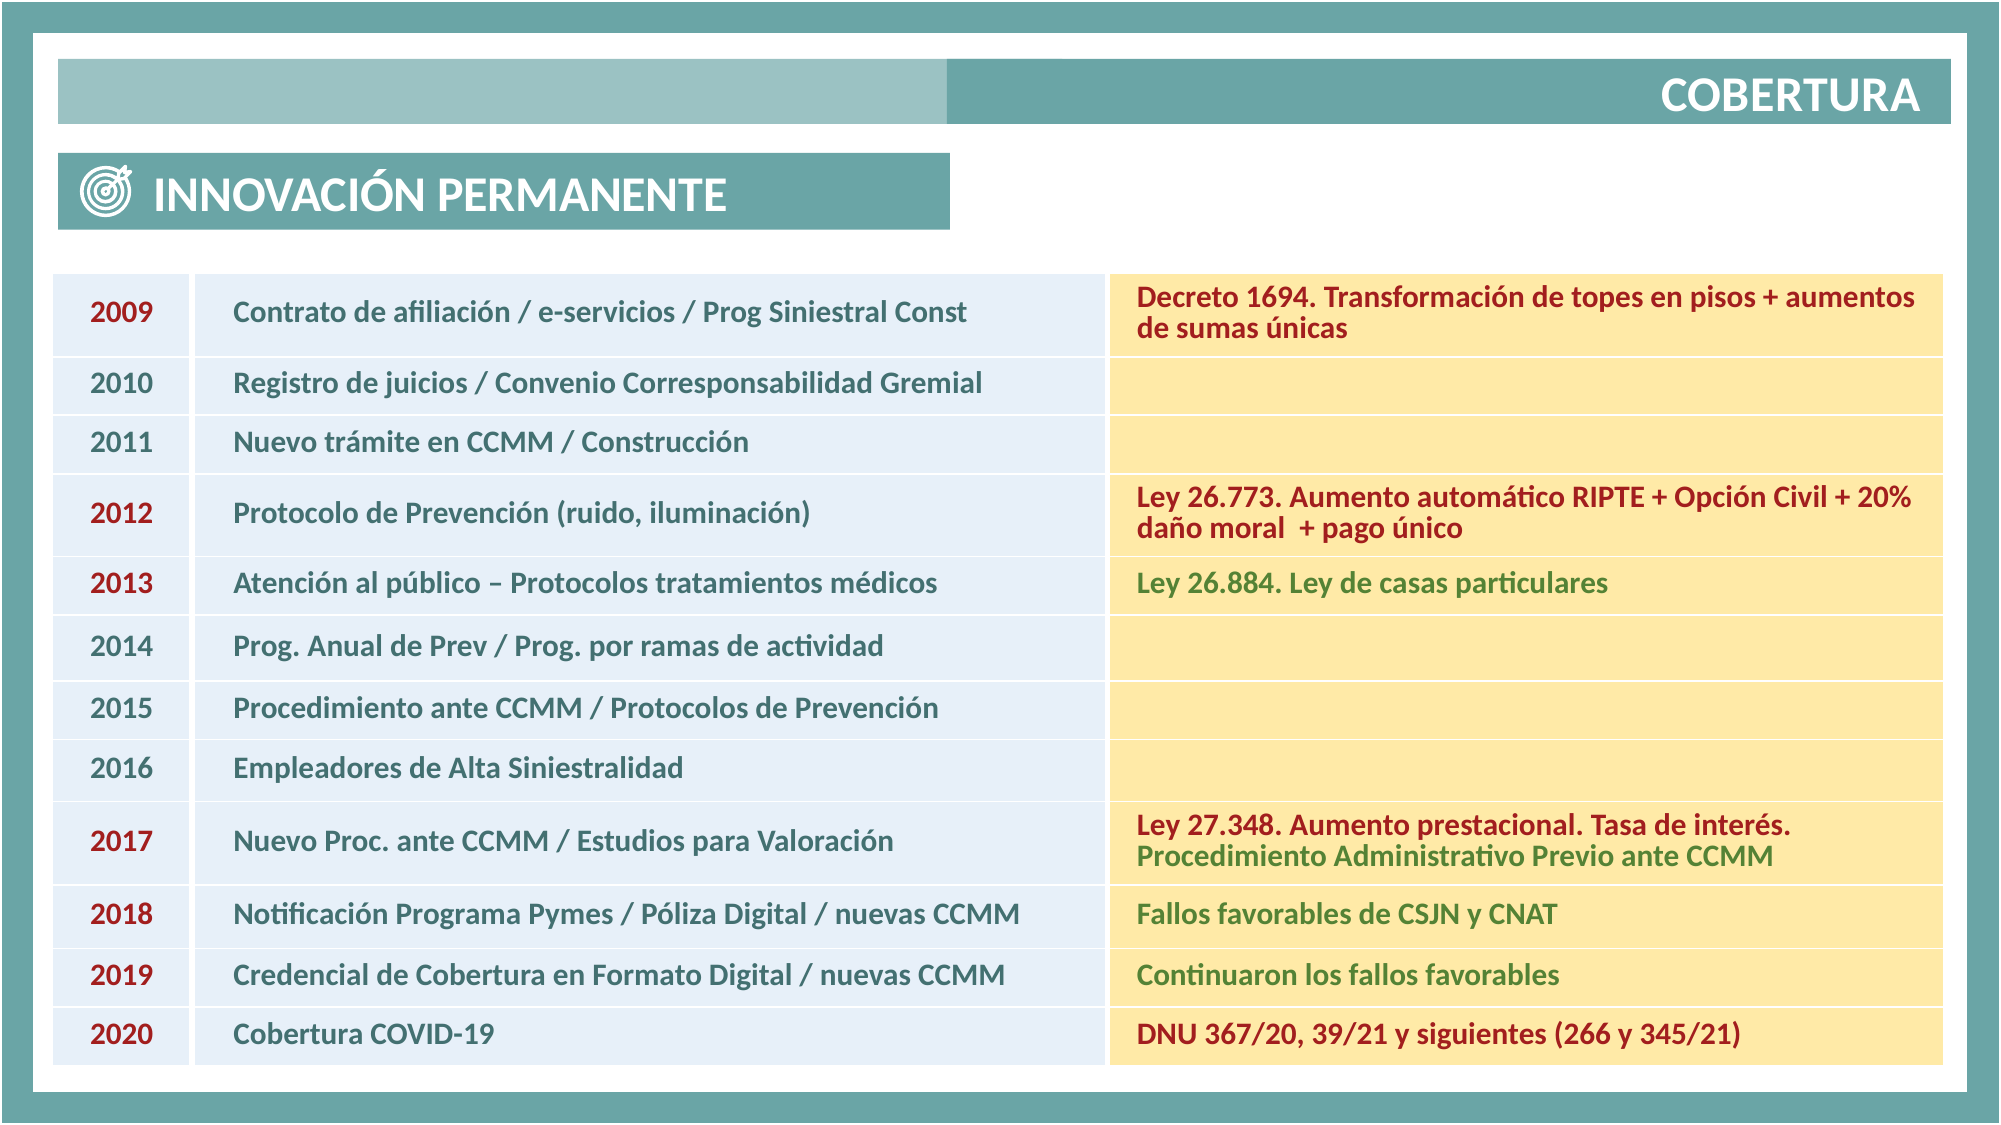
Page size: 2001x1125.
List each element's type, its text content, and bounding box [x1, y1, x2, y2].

table_cell 2014 [53, 616, 189, 680]
table_cell 2013 [53, 557, 189, 614]
table_cell 2018 [53, 886, 189, 948]
table_cell [1110, 740, 1943, 801]
table_cell Cobertura COVID-19 [195, 1008, 1105, 1065]
table_cell Empleadores de Alta Siniestralidad [195, 740, 1105, 801]
table_cell [1110, 616, 1943, 680]
table_cell 2016 [53, 740, 189, 801]
table_cell Nuevo trámite en CCMM / Construcción [195, 416, 1105, 473]
table_cell Prog. Anual de Prev / Prog. por ramas de actividad [195, 616, 1105, 680]
text_box [79, 164, 133, 218]
table_cell 2020 [53, 1008, 189, 1065]
table_cell 2012 [53, 475, 189, 556]
table_cell Notificación Programa Pymes / Póliza Digital / nuevas CCMM [195, 886, 1105, 948]
text_box [17, 17, 1984, 1108]
table_cell 2010 [53, 358, 189, 414]
table_header 2009 [53, 274, 189, 356]
table_cell [1110, 358, 1943, 414]
table_cell Ley 27.348. Aumento prestacional. Tasa de interés. Procedimiento Administrativo Previo ante CCMM [1110, 802, 1943, 884]
table_cell 2011 [53, 416, 189, 473]
table_cell Registro de juicios / Convenio Corresponsabilidad Gremial [195, 358, 1105, 414]
table_cell 2017 [53, 802, 189, 884]
table_cell Protocolo de Prevención (ruido, iluminación) [195, 475, 1105, 556]
table_cell Ley 26.773. Aumento automático RIPTE + Opción Civil + 20% daño moral + pago único [1110, 475, 1943, 556]
table_cell Credencial de Cobertura en Formato Digital / nuevas CCMM [195, 949, 1105, 1006]
table_cell DNU 367/20, 39/21 y siguientes (266 y 345/21) [1110, 1008, 1943, 1065]
table_cell [1110, 682, 1943, 739]
table_cell Fallos favorables de CSJN y CNAT [1110, 886, 1943, 948]
table_cell Ley 26.884. Ley de casas particulares [1110, 557, 1943, 614]
table_header Contrato de afiliación / e-servicios / Prog Siniestral Const [195, 274, 1105, 356]
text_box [58, 58, 1951, 124]
table_cell [1110, 416, 1943, 473]
table_cell 2015 [53, 682, 189, 739]
table_cell Procedimiento ante CCMM / Protocolos de Prevención [195, 682, 1105, 739]
table_cell Nuevo Proc. ante CCMM / Estudios para Valoración [195, 802, 1105, 884]
table_cell Continuaron los fallos favorables [1110, 949, 1943, 1006]
table_header Decreto 1694. Transformación de topes en pisos + aumentos de sumas únicas [1110, 274, 1943, 356]
table_cell 2019 [53, 949, 189, 1006]
table_cell Atención al público – Protocolos tratamientos médicos [195, 557, 1105, 614]
text_box INNOVACIÓN PERMANENTE [58, 152, 950, 230]
